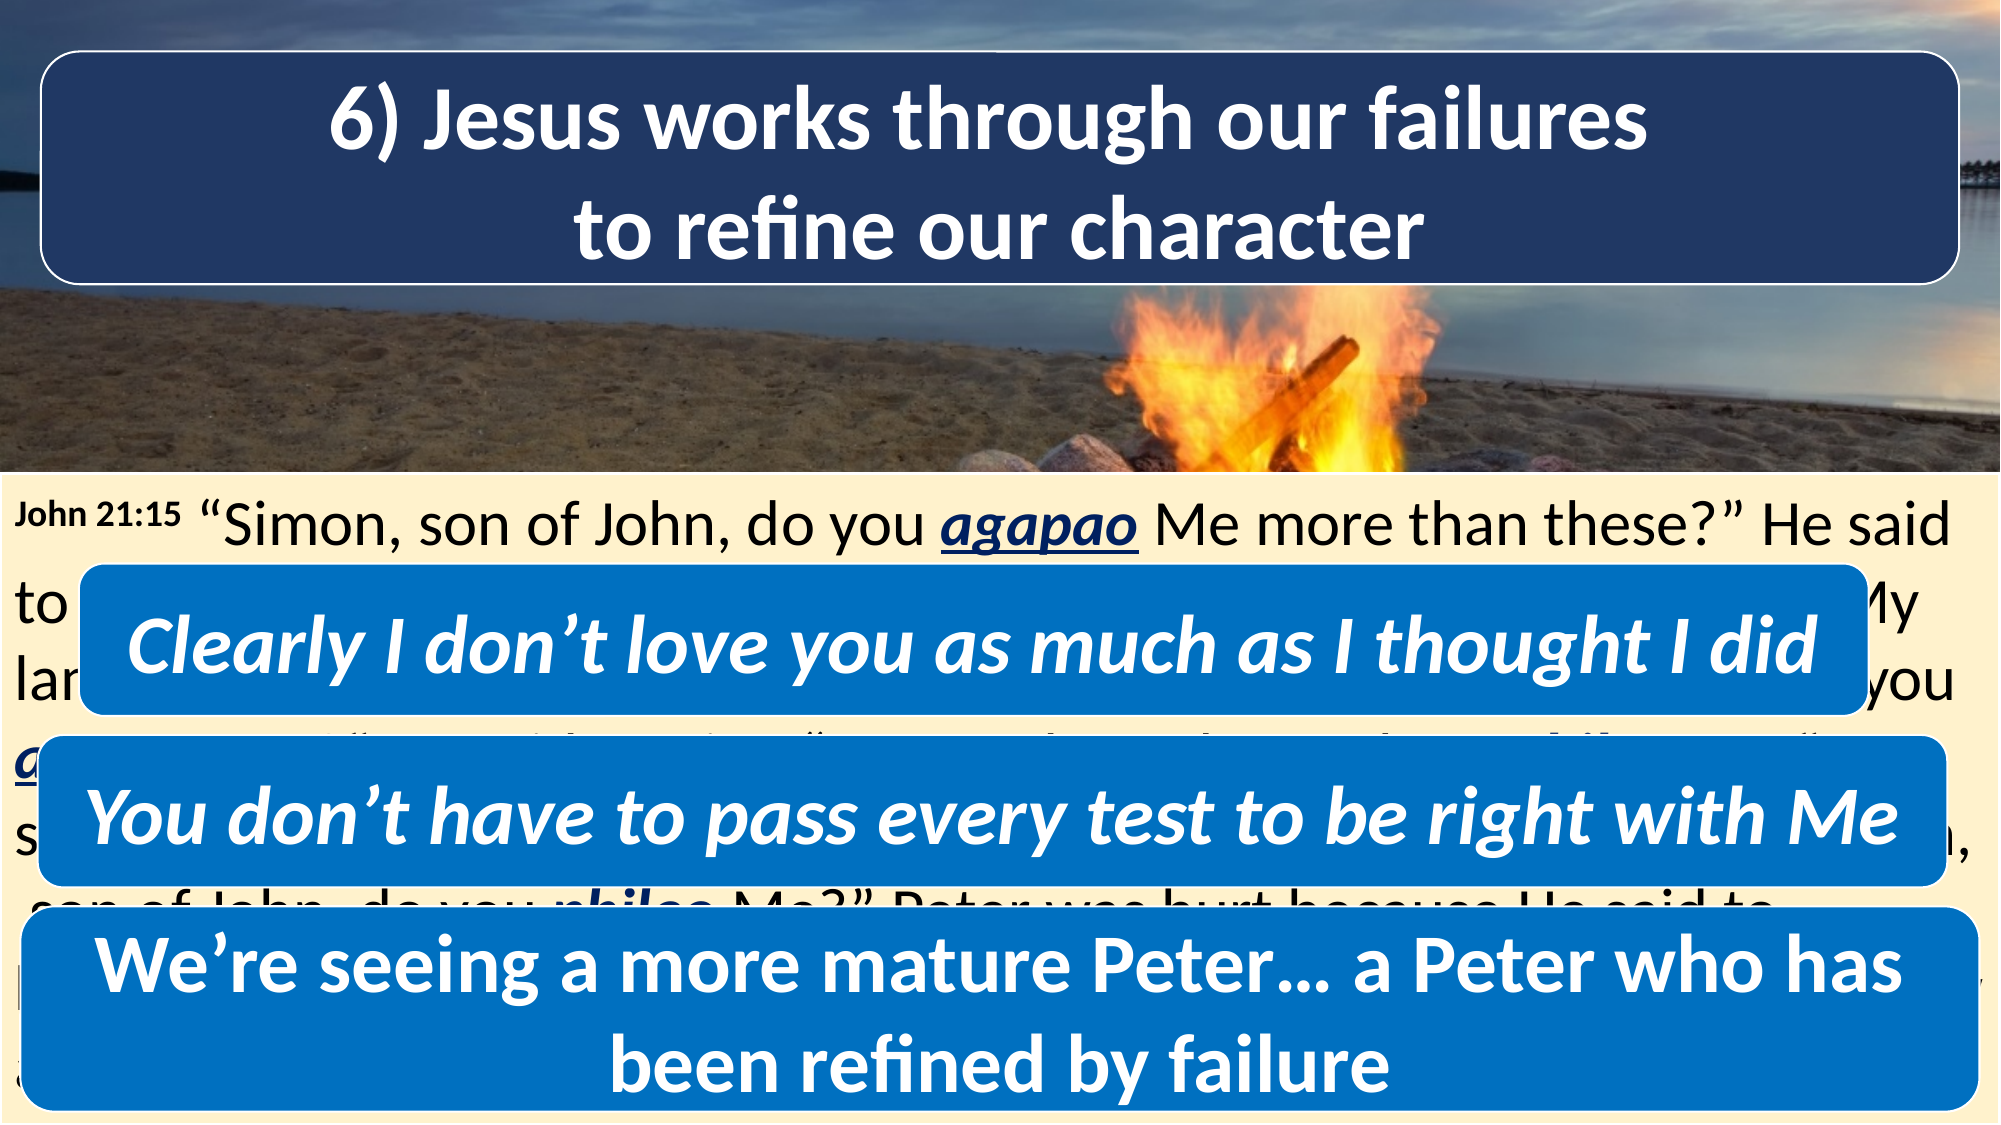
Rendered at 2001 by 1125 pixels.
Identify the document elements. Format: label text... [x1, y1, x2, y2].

text_box John 21:15 “Simon, son of John, do you agapao Me more than these?” He said to Him, “Yes, Lord; You know that I phileo You.” He said to him, “Tend My lambs.” 16 He said to him again, a second time, “Simon, son of John, do you agapao Me?” He said to Him, “Yes, Lord; You know that I phileo You.” He said to him, “Shepherd My sheep.” 17 He said to him the third time, “Simon, son of John, do you phileo Me?” Peter was hurt because He said to him the third time, “Do you love Me?” And he said to Him, “Lord, You know all things; You know that I phileo You.” Jesus said to him, “Tend My sheep.” [0, 919, 2000, 1125]
picture [0, 0, 2000, 919]
text_box We’re seeing a more mature Peter… a Peter who has been refined by failure [19, 919, 1981, 1113]
